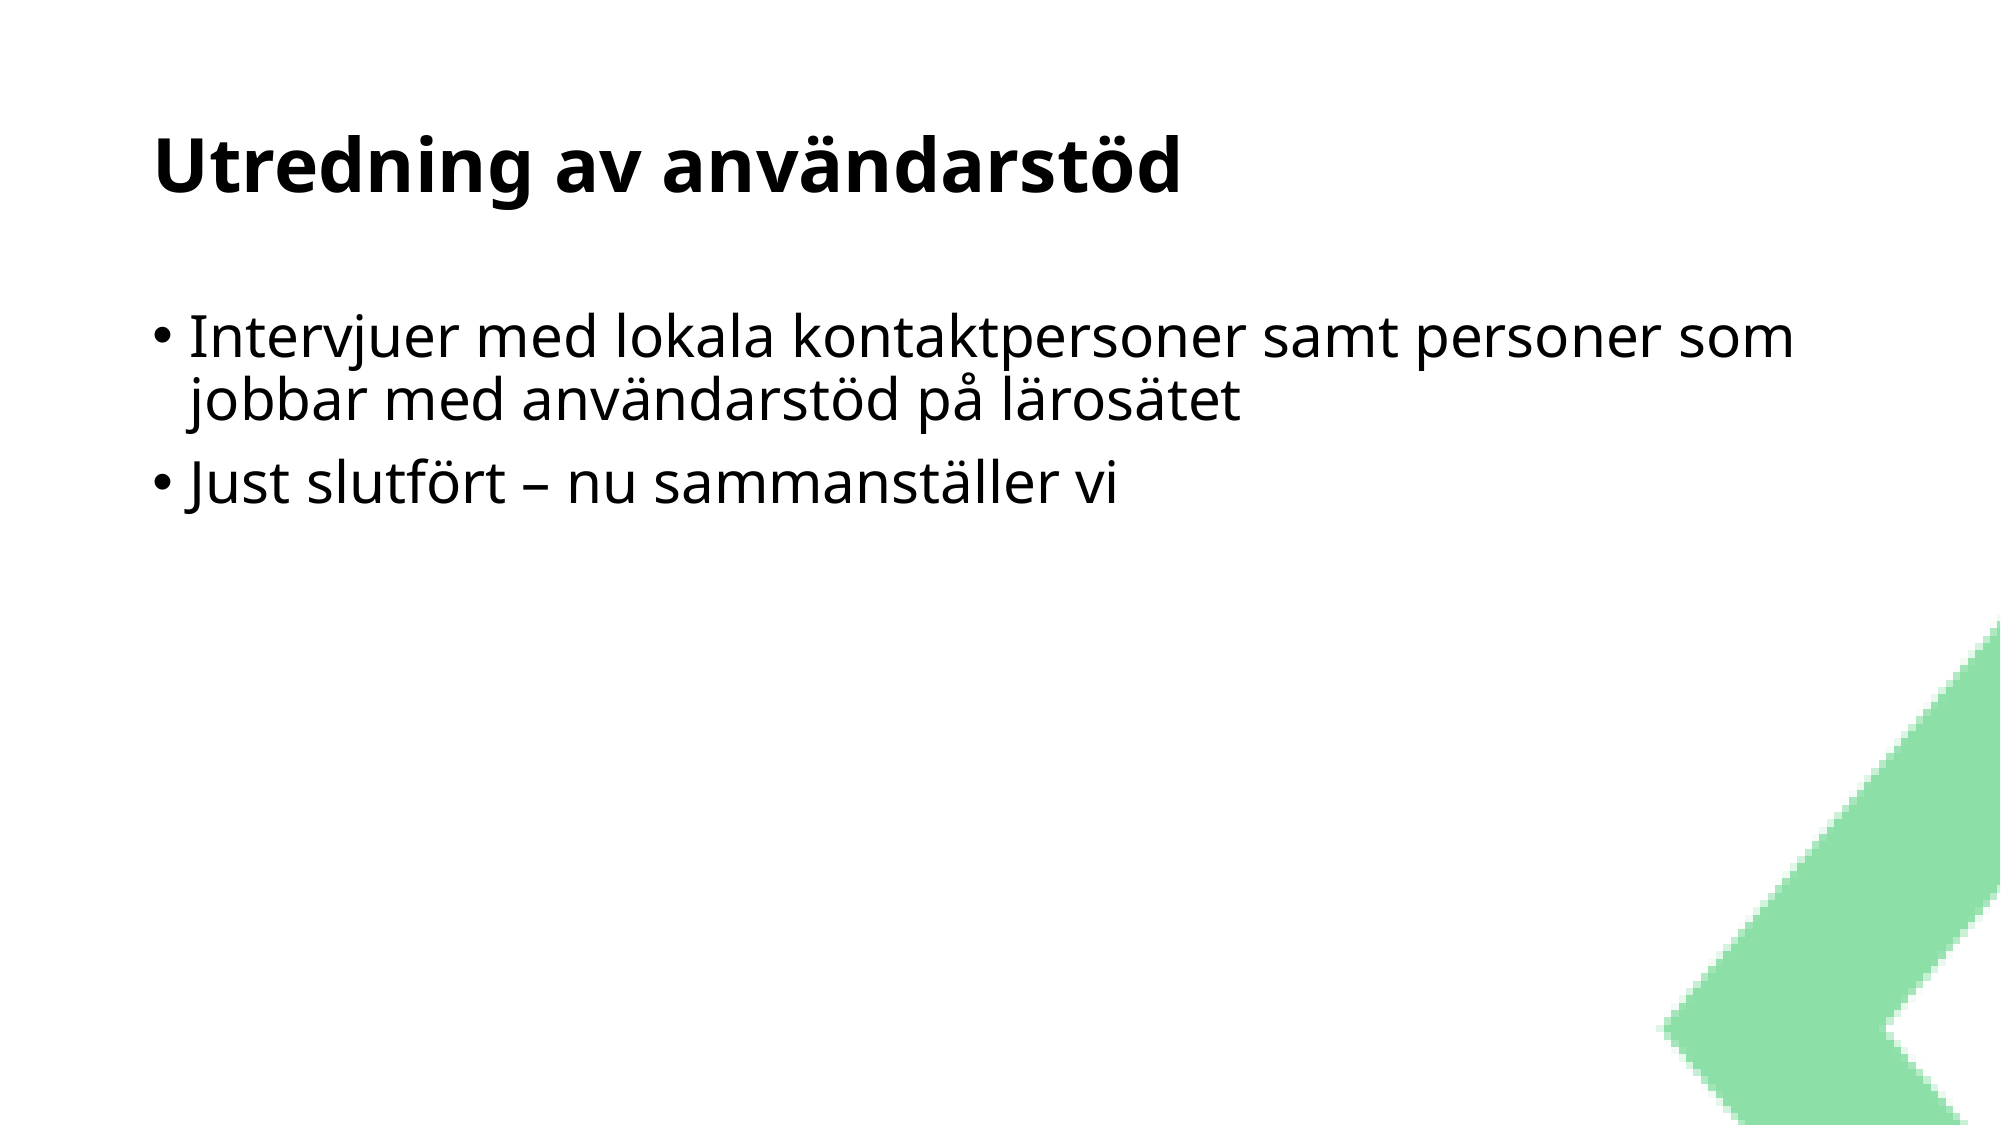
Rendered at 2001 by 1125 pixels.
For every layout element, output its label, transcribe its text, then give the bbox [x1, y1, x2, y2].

title Utredning av användarstöd [137, 59, 1863, 278]
list Intervjuer med lokala kontaktpersoner samt personer som jobbar med användarstöd på lärosätet Just slutfört – nu sammanställer vi [137, 299, 1863, 1014]
